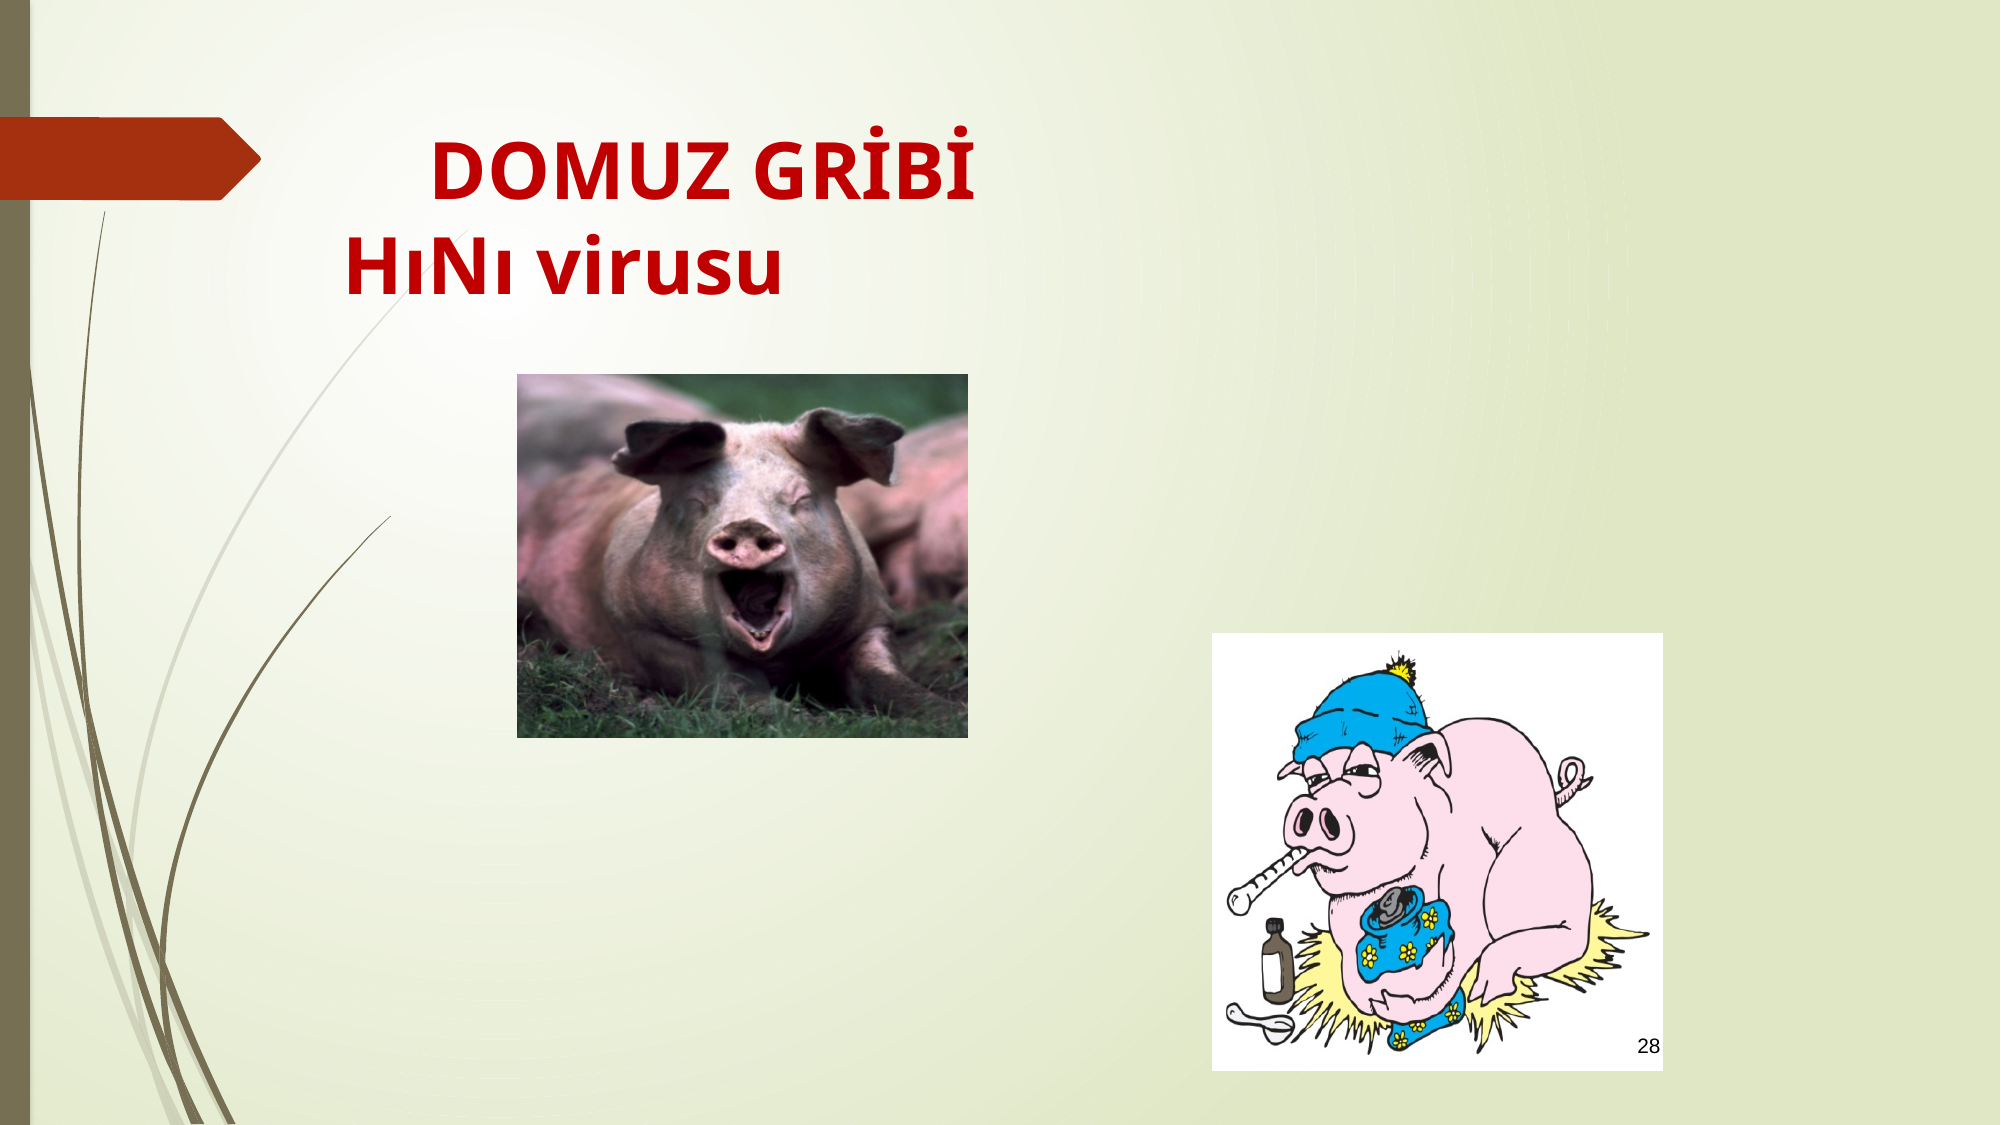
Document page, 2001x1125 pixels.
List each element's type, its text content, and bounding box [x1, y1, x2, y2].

picture [1212, 632, 1663, 1071]
text_box 28 [1362, 1024, 1675, 1100]
title DOMUZ GRİBİ HıNı virusu [0, 112, 1440, 375]
picture [516, 374, 968, 738]
